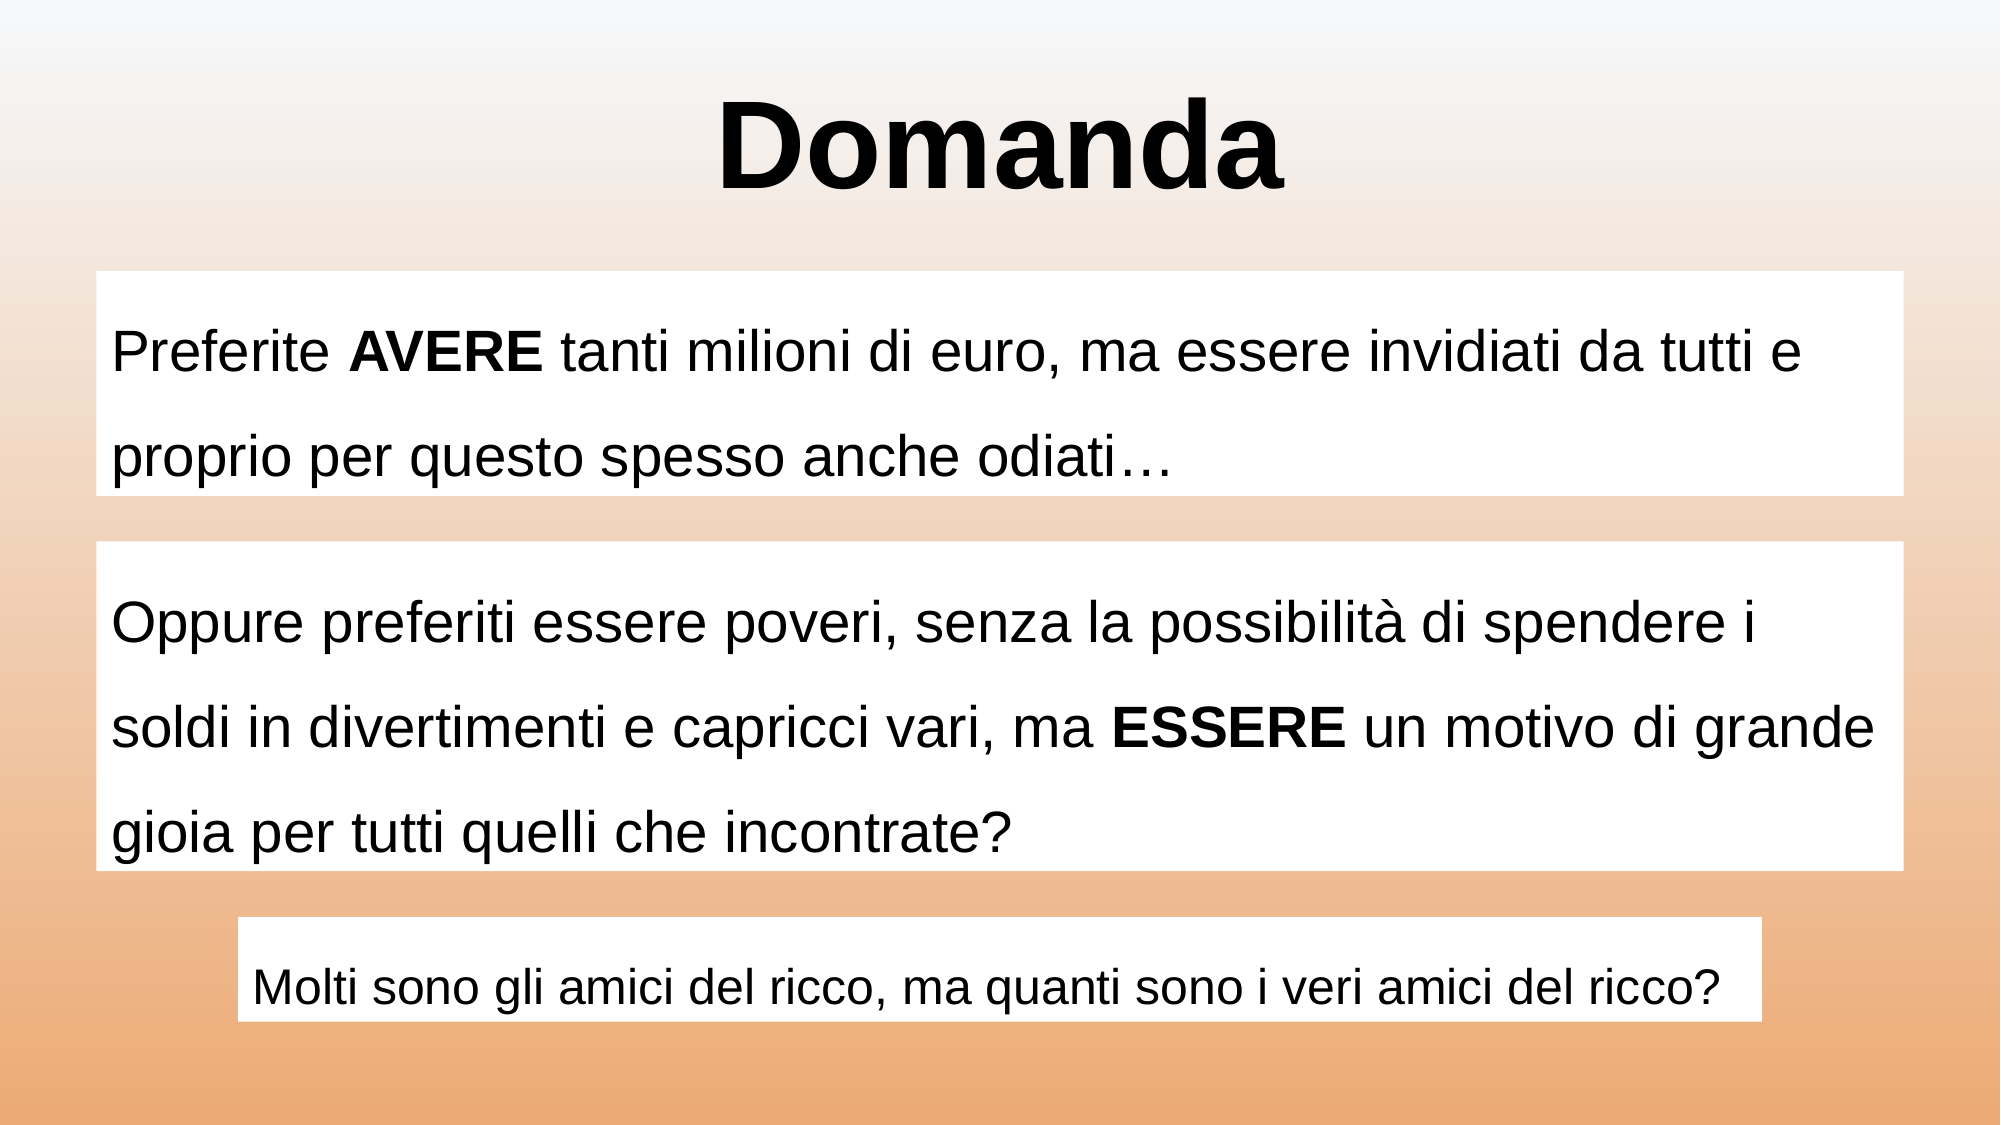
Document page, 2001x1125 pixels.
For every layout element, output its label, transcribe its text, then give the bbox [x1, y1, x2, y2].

text_box Oppure preferiti essere poveri, senza la possibilità di spendere i soldi in divertimenti e capricci vari, ma ESSERE un motivo di grande gioia per tutti quelli che incontrate? [96, 541, 1904, 872]
text_box Preferite AVERE tanti milioni di euro, ma essere invidiati da tutti e proprio per questo spesso anche odiati… [96, 271, 1904, 496]
title Domanda [574, 45, 1426, 233]
text_box Molti sono gli amici del ricco, ma quanti sono i veri amici del ricco? [238, 916, 1762, 1022]
